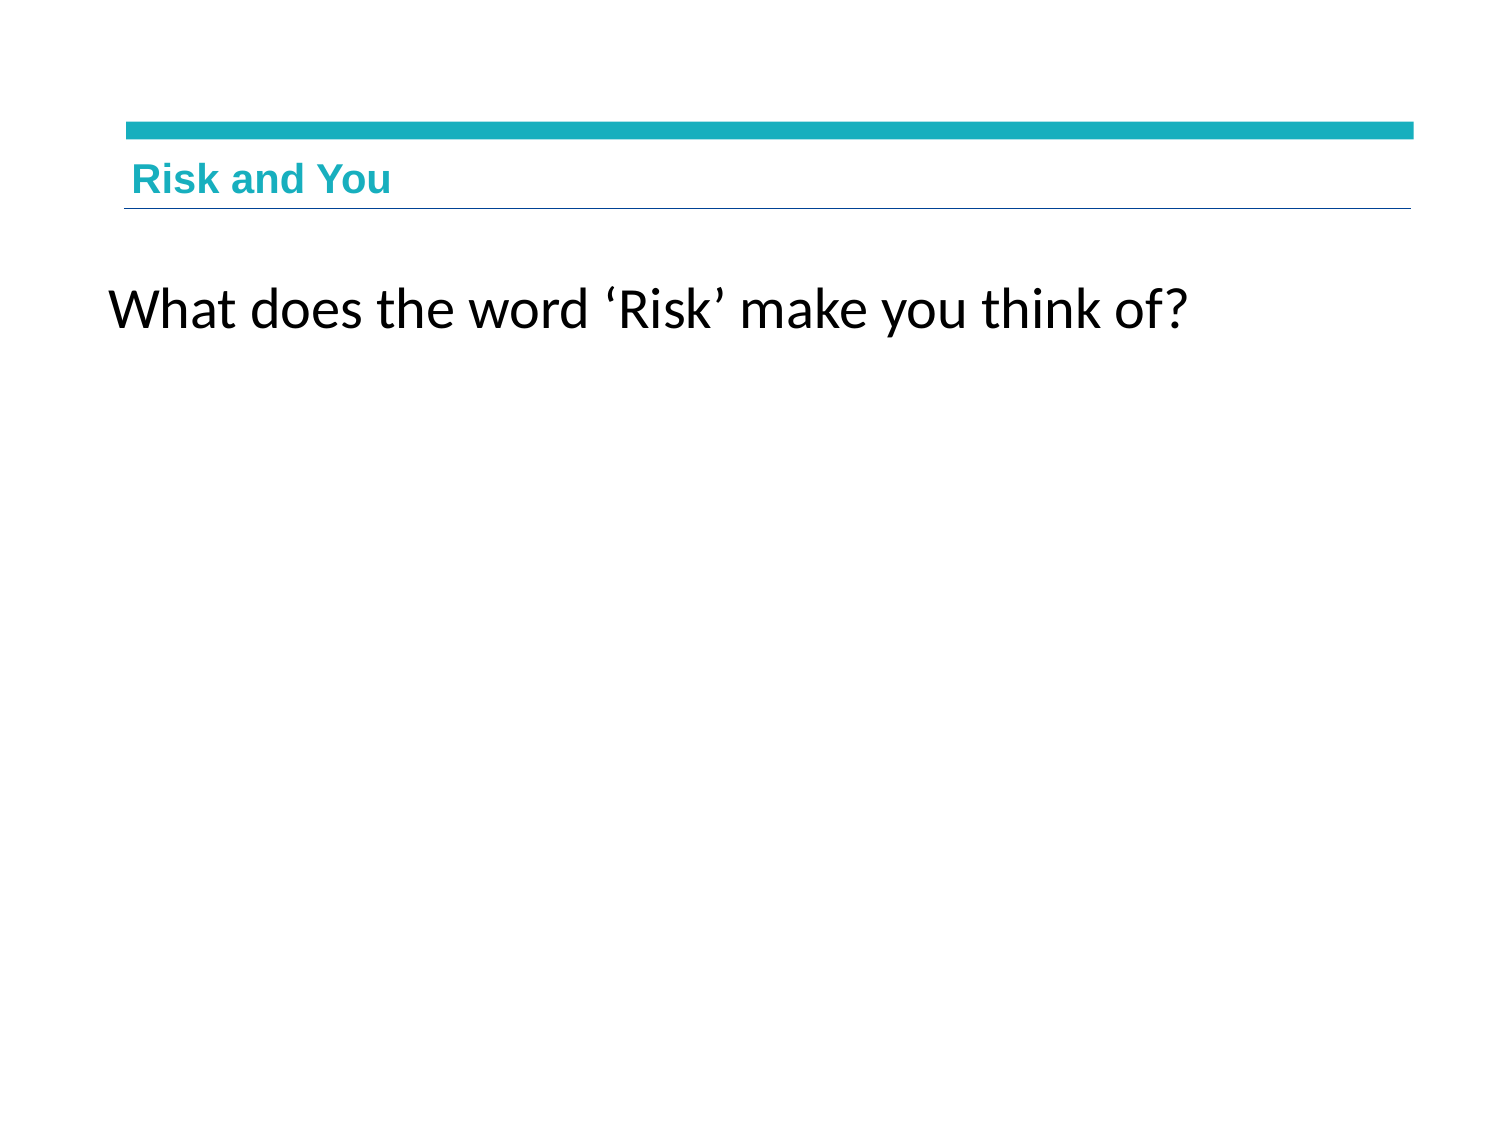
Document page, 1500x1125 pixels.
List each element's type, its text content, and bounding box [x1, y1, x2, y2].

text_box [126, 121, 1414, 140]
list What does the word ‘Risk’ make you think of? [100, 261, 1400, 1006]
text_box Risk and You [123, 144, 1412, 208]
